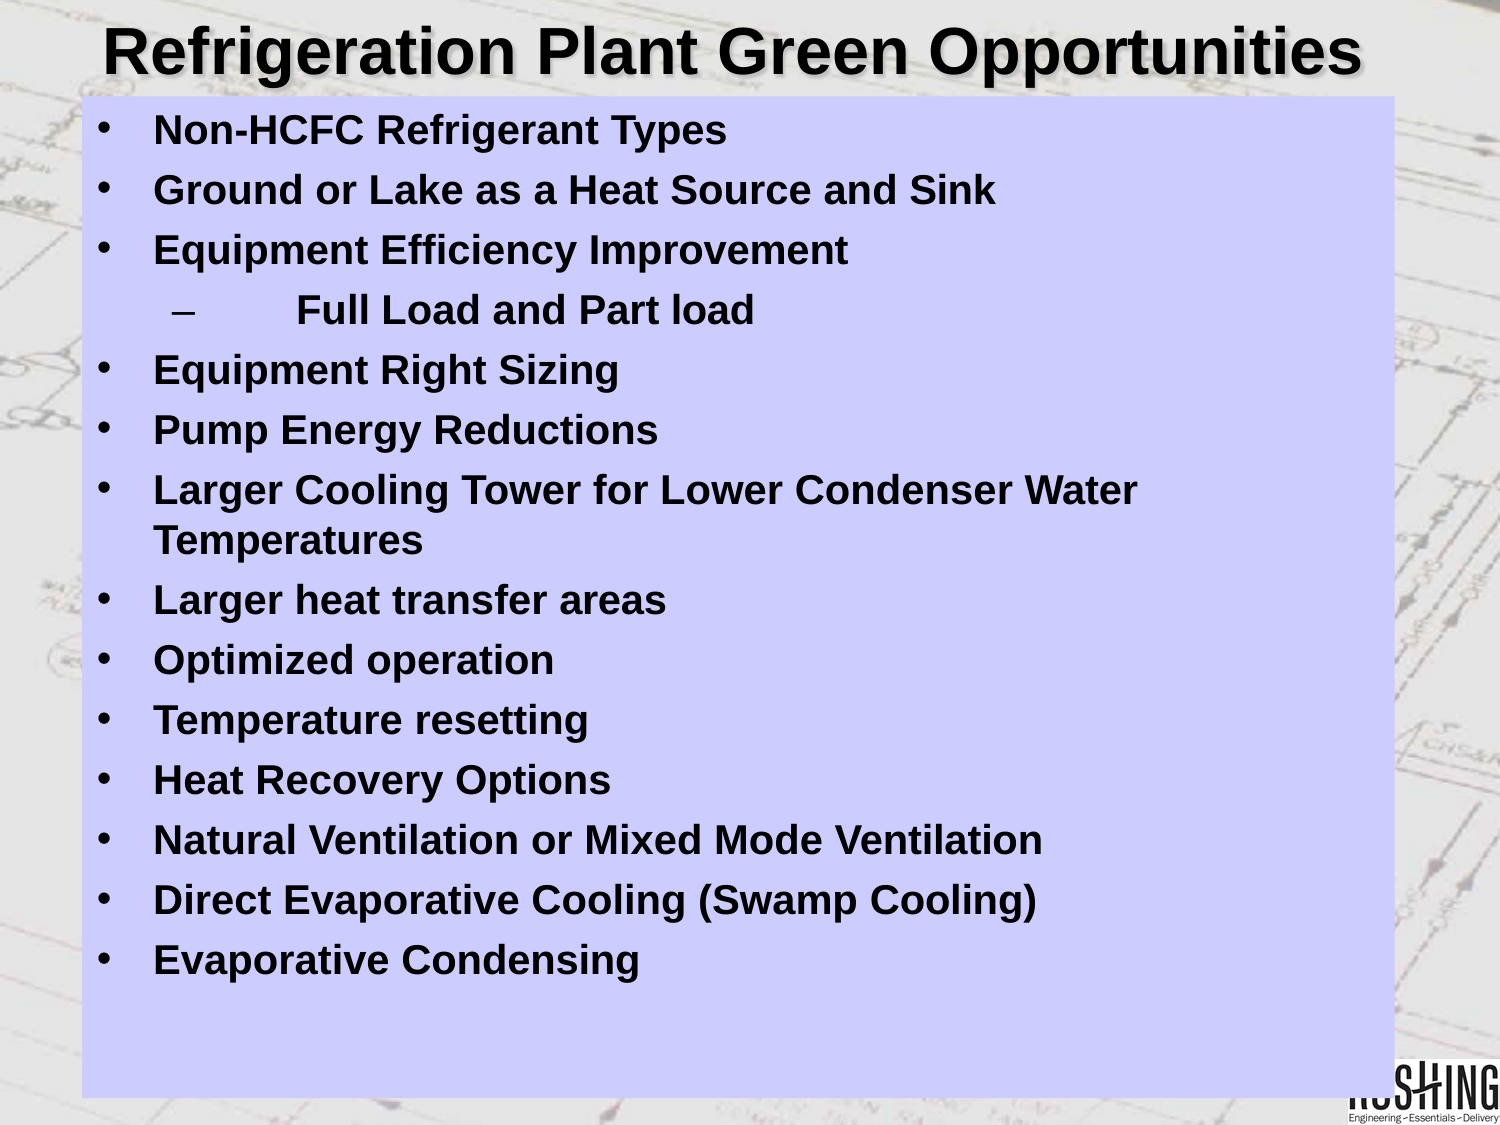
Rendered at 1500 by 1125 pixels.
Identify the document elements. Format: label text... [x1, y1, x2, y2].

text_box Non-HCFC Refrigerant Types Ground or Lake as a Heat Source and Sink Equipment Efficiency Improvement – Full Load and Part load Equipment Right Sizing Pump Energy Reductions Larger Cooling Tower for Lower Condenser Water Temperatures Larger heat transfer areas Optimized operation Temperature resetting Heat Recovery Options Natural Ventilation or Mixed Mode Ventilation Direct Evaporative Cooling (Swamp Cooling) Evaporative Condensing [94, 107, 1144, 983]
picture [0, 0, 1500, 1125]
text_box [82, 107, 1395, 1099]
